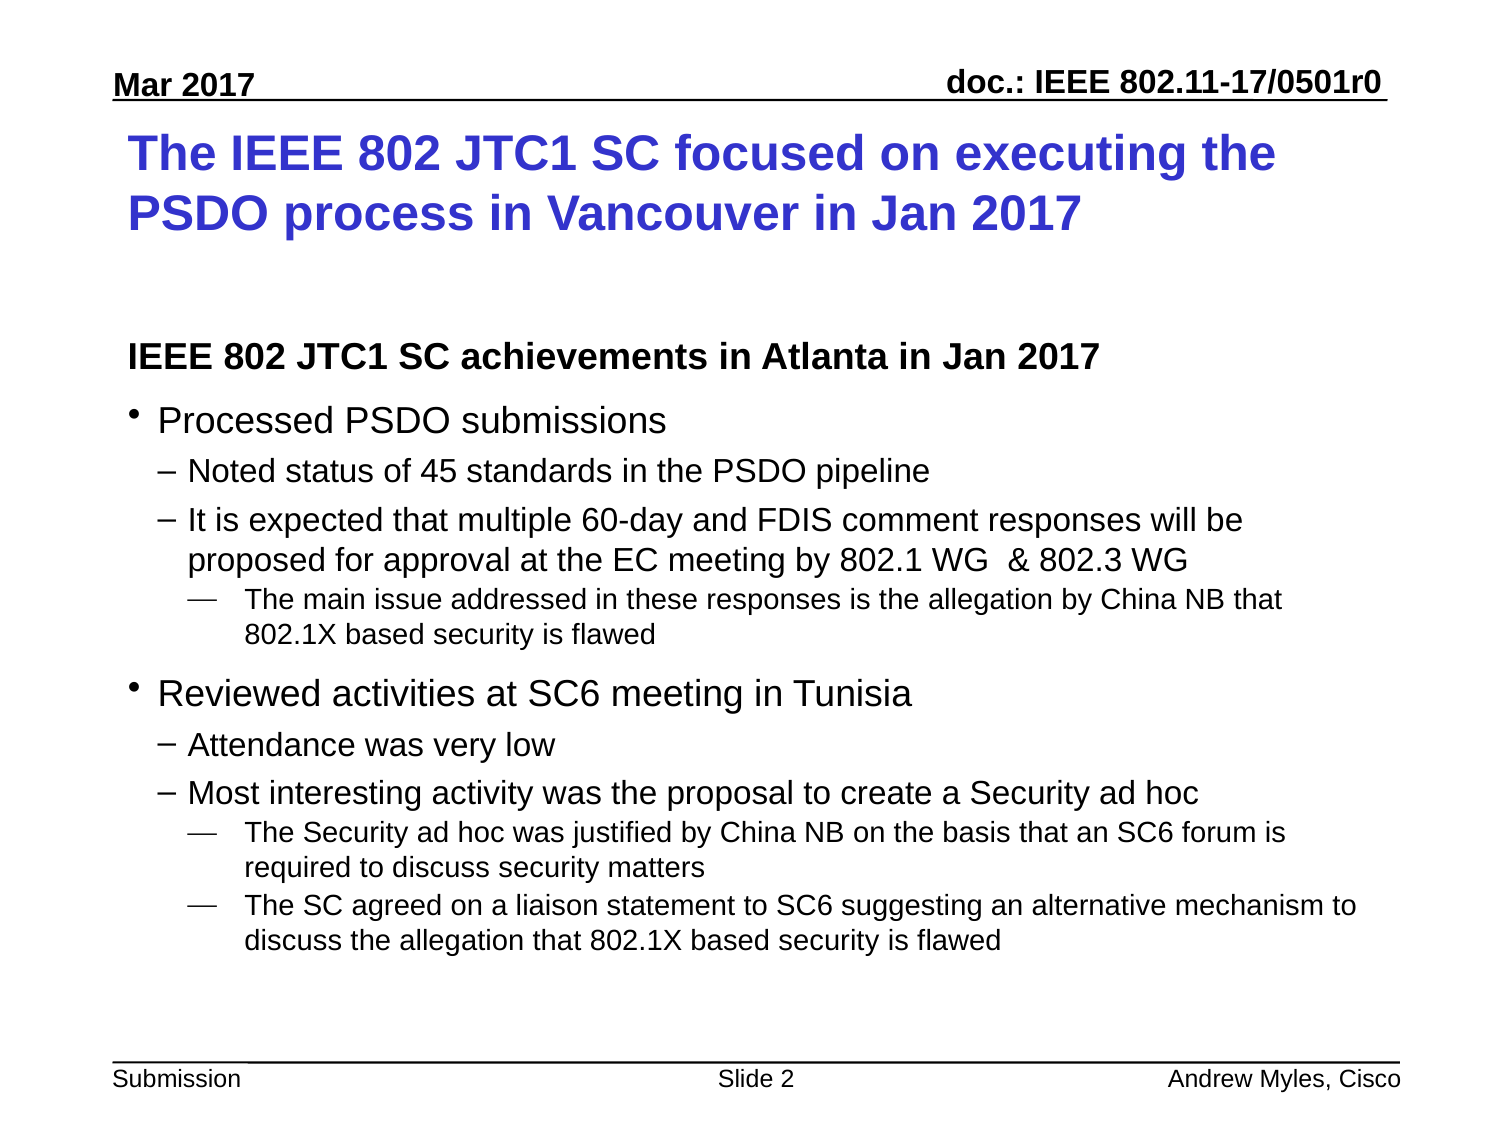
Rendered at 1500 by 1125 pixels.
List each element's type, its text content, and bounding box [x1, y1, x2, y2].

slide_number Slide 2 [709, 1061, 803, 1093]
title The IEEE 802 JTC1 SC focused on executing the PSDO process in Vancouver in Jan 2017 [112, 112, 1388, 288]
footer Andrew Myles, Cisco [1166, 1061, 1402, 1093]
list IEEE 802 JTC1 SC achievements in Atlanta in Jan 2017 Processed PSDO submissions Noted status of 45 standards in the PSDO pipeline It is expected that multiple 60-day and FDIS comment responses will be proposed for approval at the EC meeting by 802.1 WG & 802.3 WG The main issue addressed in these responses is the allegation by China NB that 802.1X based security is flawed Reviewed activities at SC6 meeting in Tunisia Attendance was very low Most interesting activity was the proposal to create a Security ad hoc The Security ad hoc was justified by China NB on the basis that an SC6 forum is required to discuss security matters The SC agreed on a liaison statement to SC6 suggesting an alternative mechanism to discuss the allegation that 802.1X based security is flawed [112, 324, 1388, 1000]
